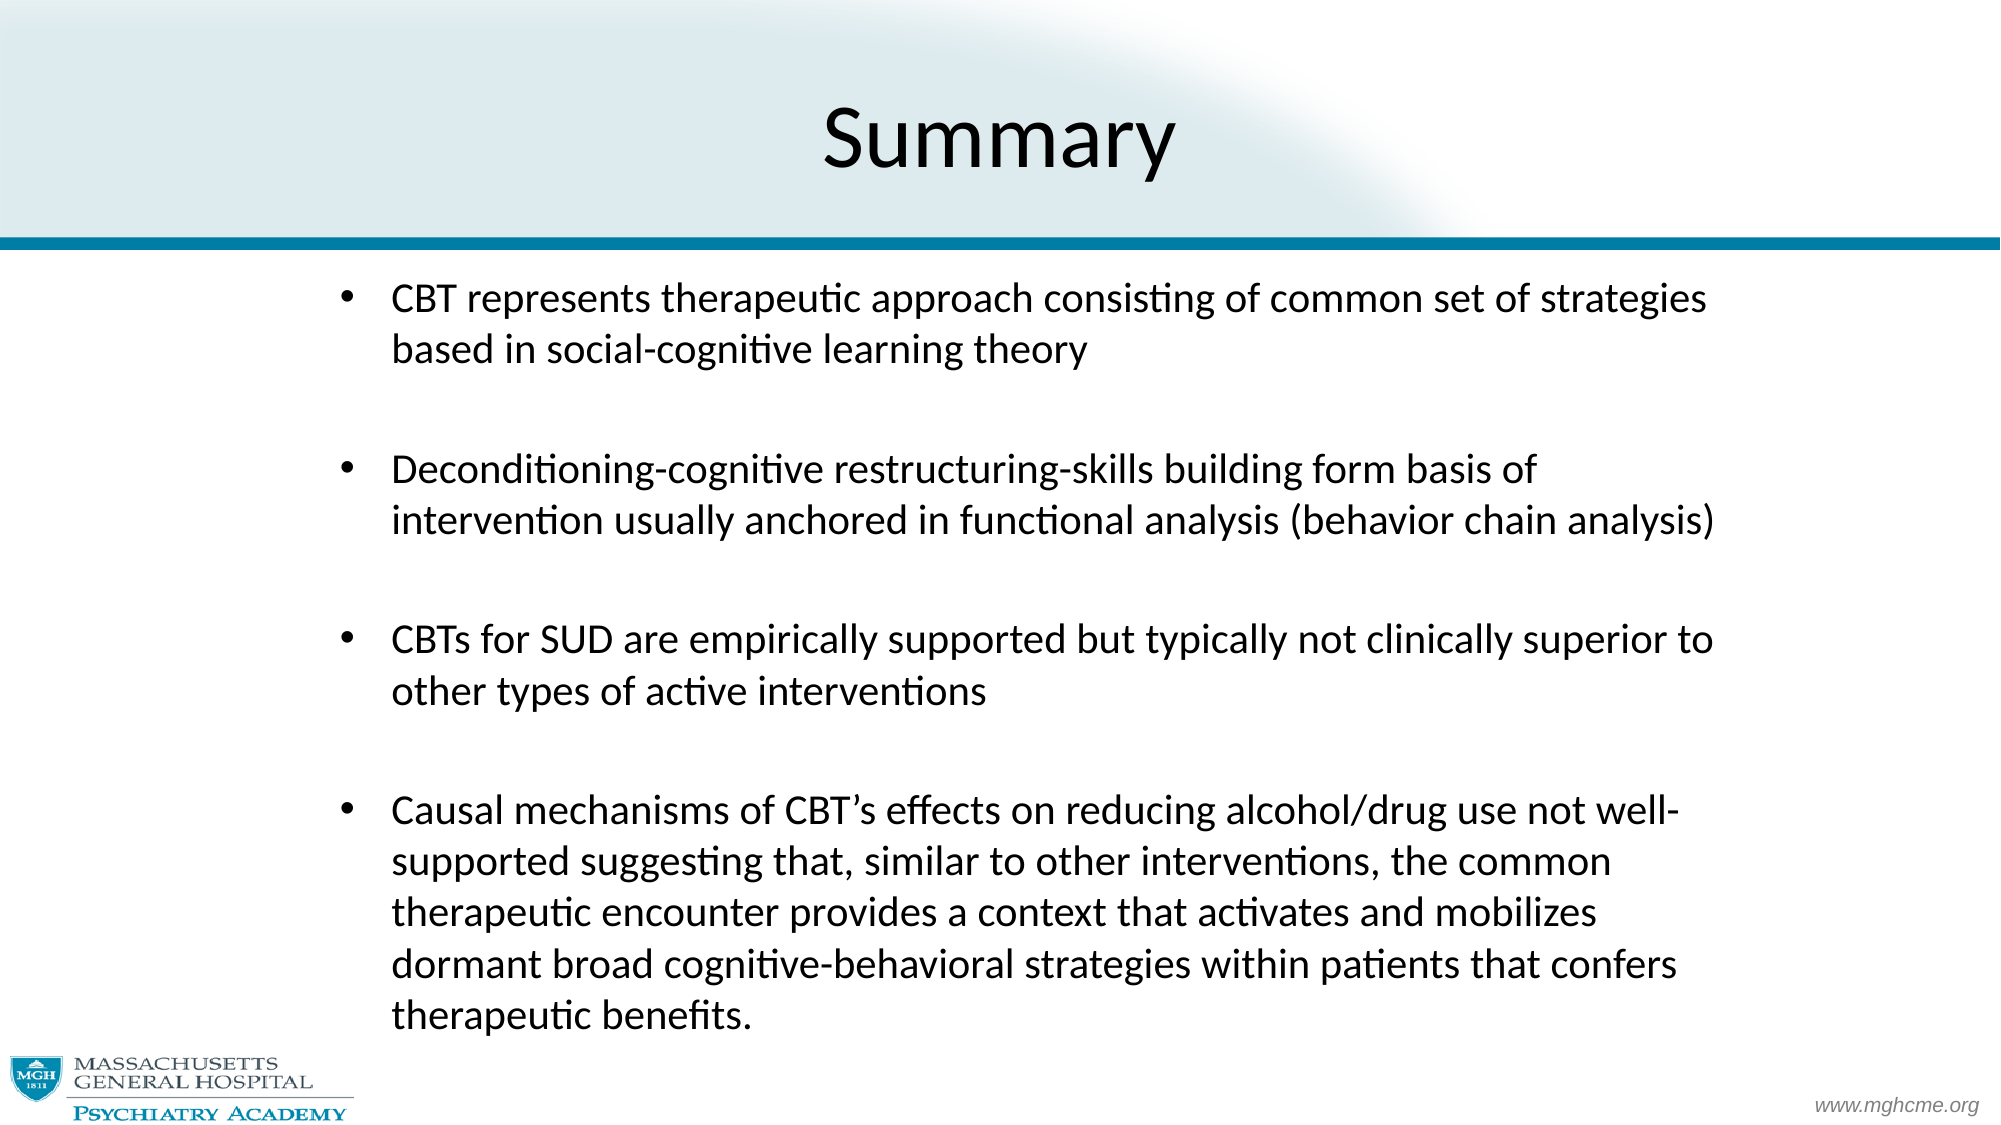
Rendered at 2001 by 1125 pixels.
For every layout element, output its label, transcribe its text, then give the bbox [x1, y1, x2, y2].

picture [0, 1051, 367, 1125]
list CBT represents therapeutic approach consisting of common set of strategies based in social-cognitive learning theory Deconditioning-cognitive restructuring-skills building form basis of intervention usually anchored in functional analysis (behavior chain analysis) CBTs for SUD are empirically supported but typically not clinically superior to other types of active interventions Causal mechanisms of CBT’s effects on reducing alcohol/drug use not well-supported suggesting that, similar to other interventions, the common therapeutic encounter provides a context that activates and mobilizes dormant broad cognitive-behavioral strategies within patients that confers therapeutic benefits. [324, 262, 1738, 1075]
title Summary [99, 37, 1900, 225]
